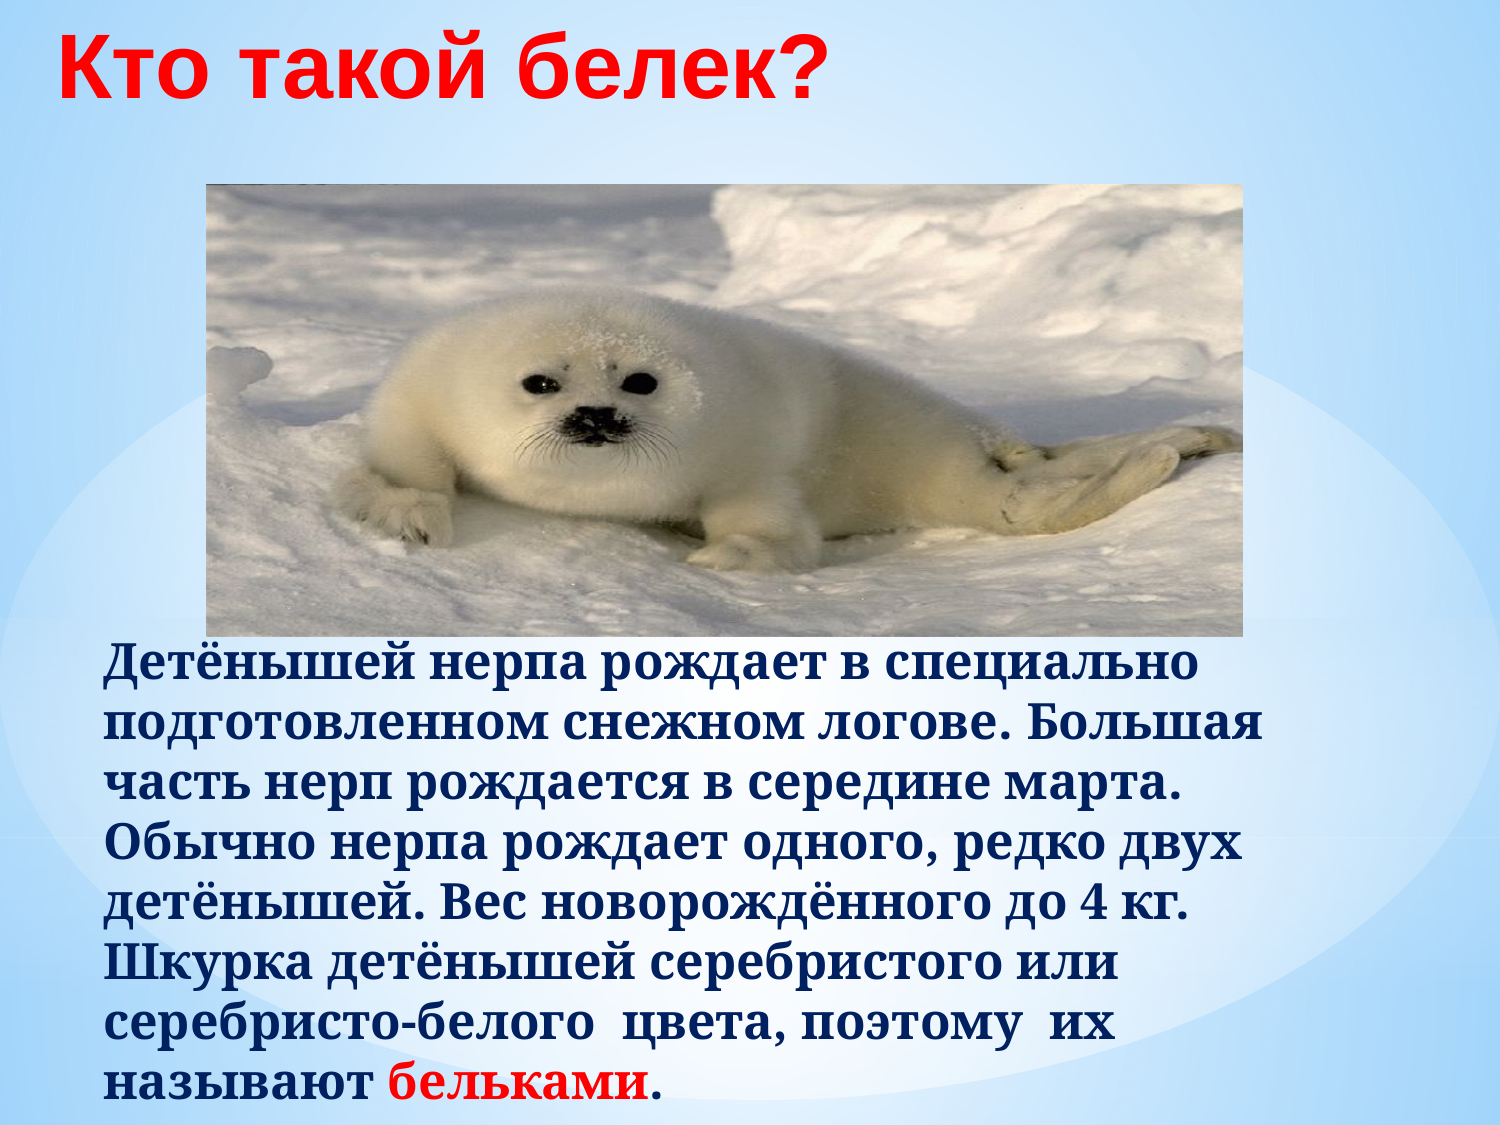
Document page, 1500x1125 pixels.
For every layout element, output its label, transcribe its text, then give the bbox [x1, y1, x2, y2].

text_box Детёнышей нерпа рождает в специально подготовленном снежном логове. Большая часть нерп рождается в середине марта. Обычно нерпа рождает одного, редко двух детёнышей. Вес новорождённого до 4 кг. Шкурка детёнышей серебристого или серебристо-белого цвета, поэтому их называют бельками. [88, 622, 1388, 1118]
text_box Кто такой белек? [41, 0, 1158, 125]
picture [205, 184, 1243, 637]
